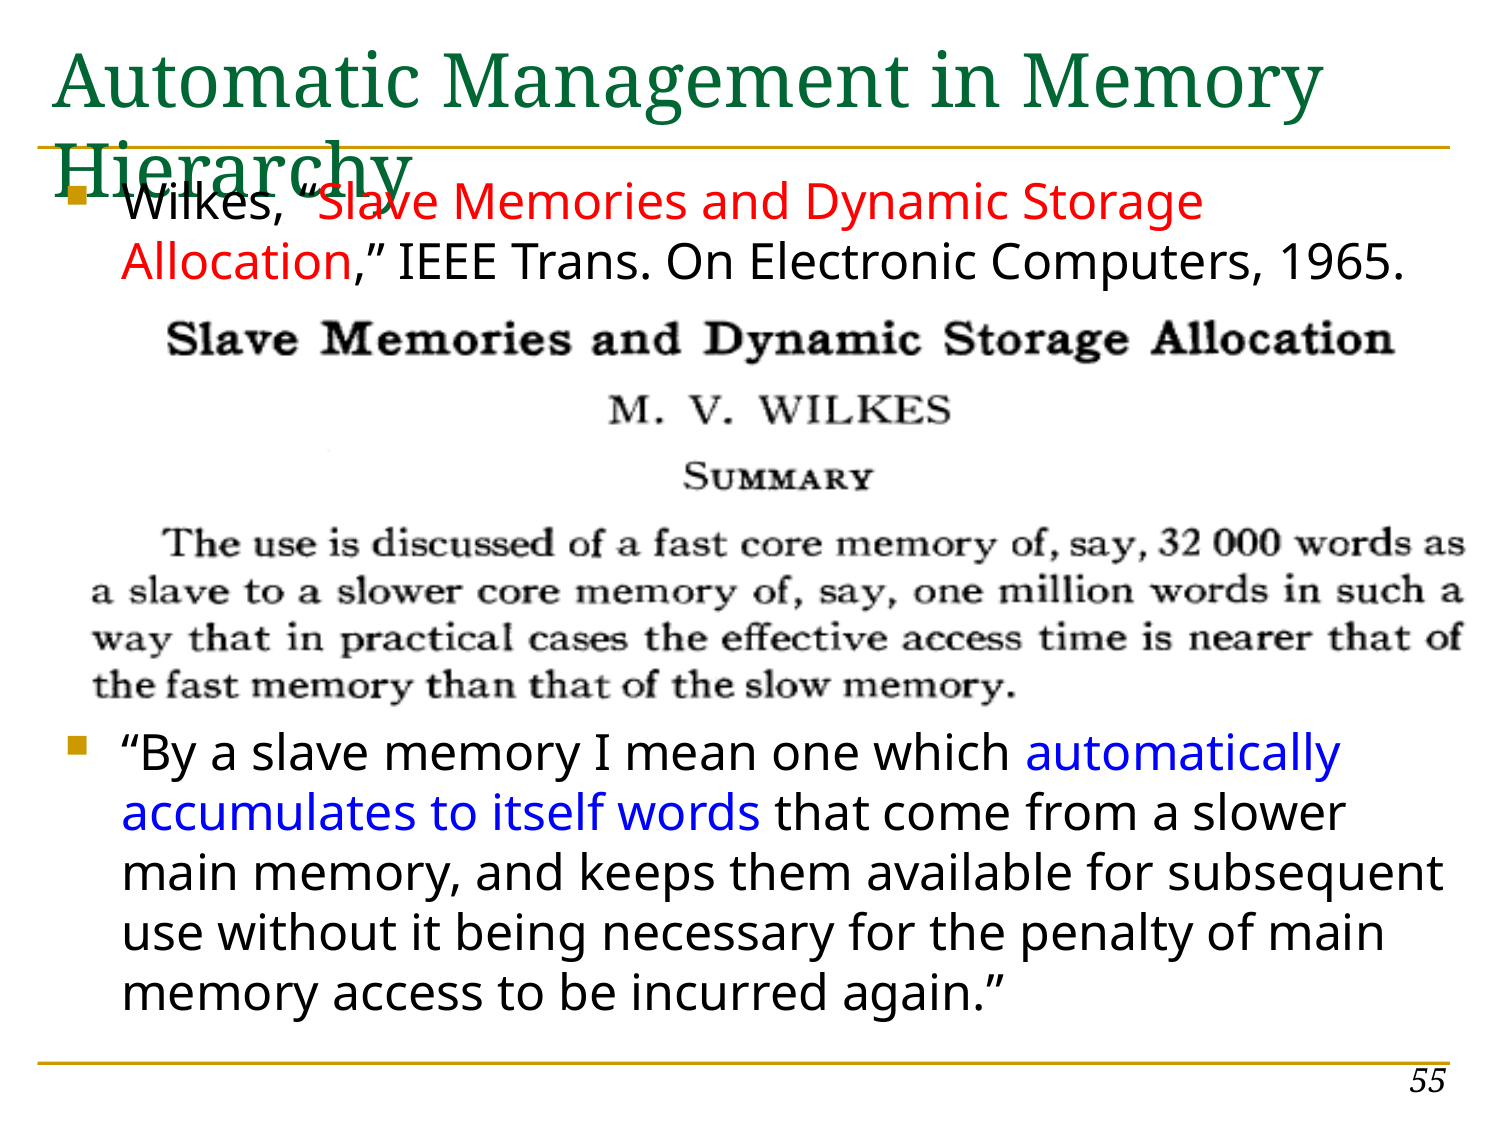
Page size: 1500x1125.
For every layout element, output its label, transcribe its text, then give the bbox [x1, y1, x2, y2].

picture [62, 312, 1488, 730]
slide_number 55 [1111, 1036, 1462, 1112]
list Wilkes, “Slave Memories and Dynamic Storage Allocation,” IEEE Trans. On Electronic Computers, 1965. “By a slave memory I mean one which automatically accumulates to itself words that come from a slower main memory, and keeps them available for subsequent use without it being necessary for the penalty of main memory access to be incurred again.” [50, 162, 1463, 1015]
title Automatic Management in Memory Hierarchy [37, 24, 1450, 200]
